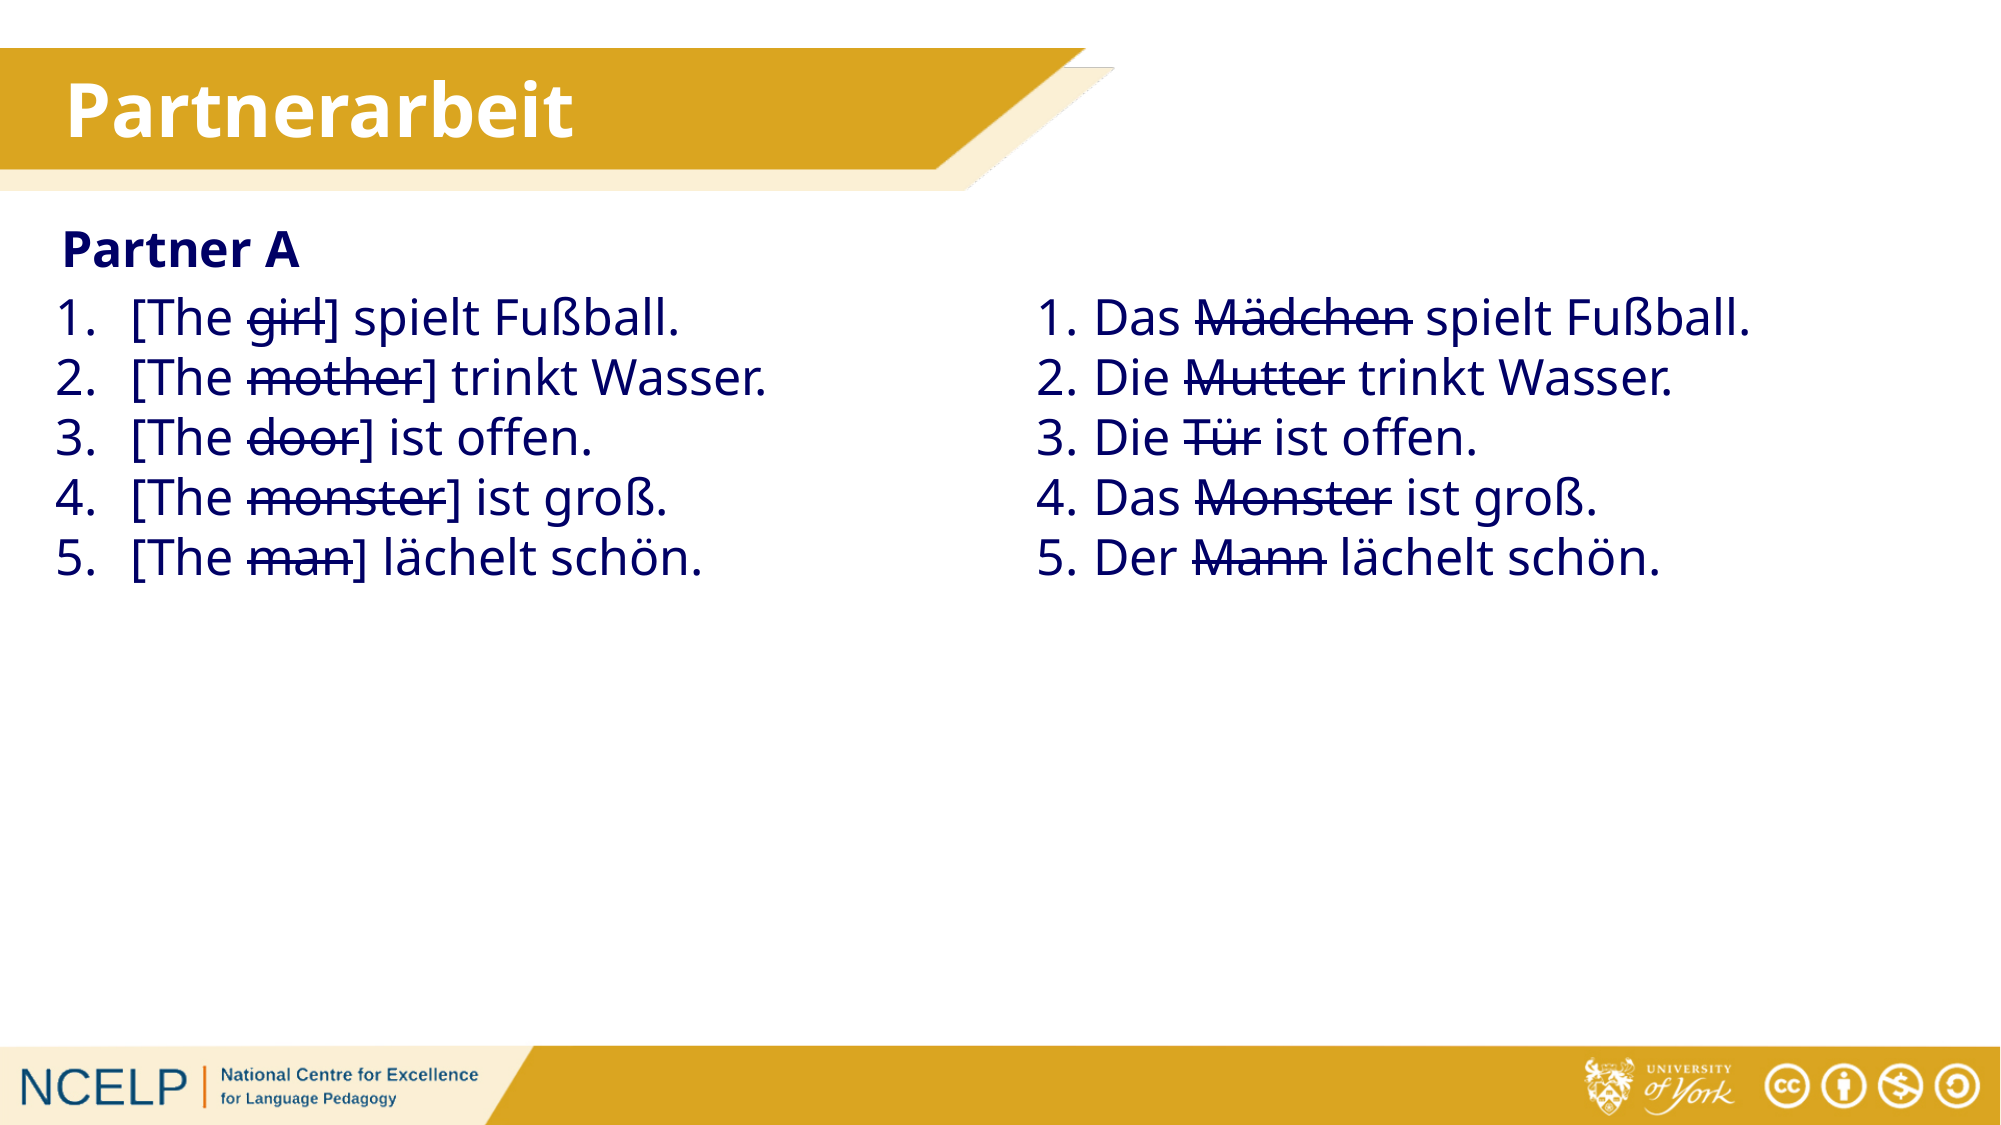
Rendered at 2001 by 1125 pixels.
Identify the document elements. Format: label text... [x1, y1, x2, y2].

text_box [The girl] spielt Fußball. [The mother] trinkt Wasser. [The door] ist offen. [The monster] ist groß. [The man] lächelt schön. [40, 278, 1014, 594]
picture [0, 0, 2001, 1125]
text_box Partner A [46, 210, 630, 286]
text_box Das Mädchen spielt Fußball. Die Mutter trinkt Wasser. Die Tür ist offen. Das Monster ist groß. Der Mann lächelt schön. [1022, 278, 1923, 594]
